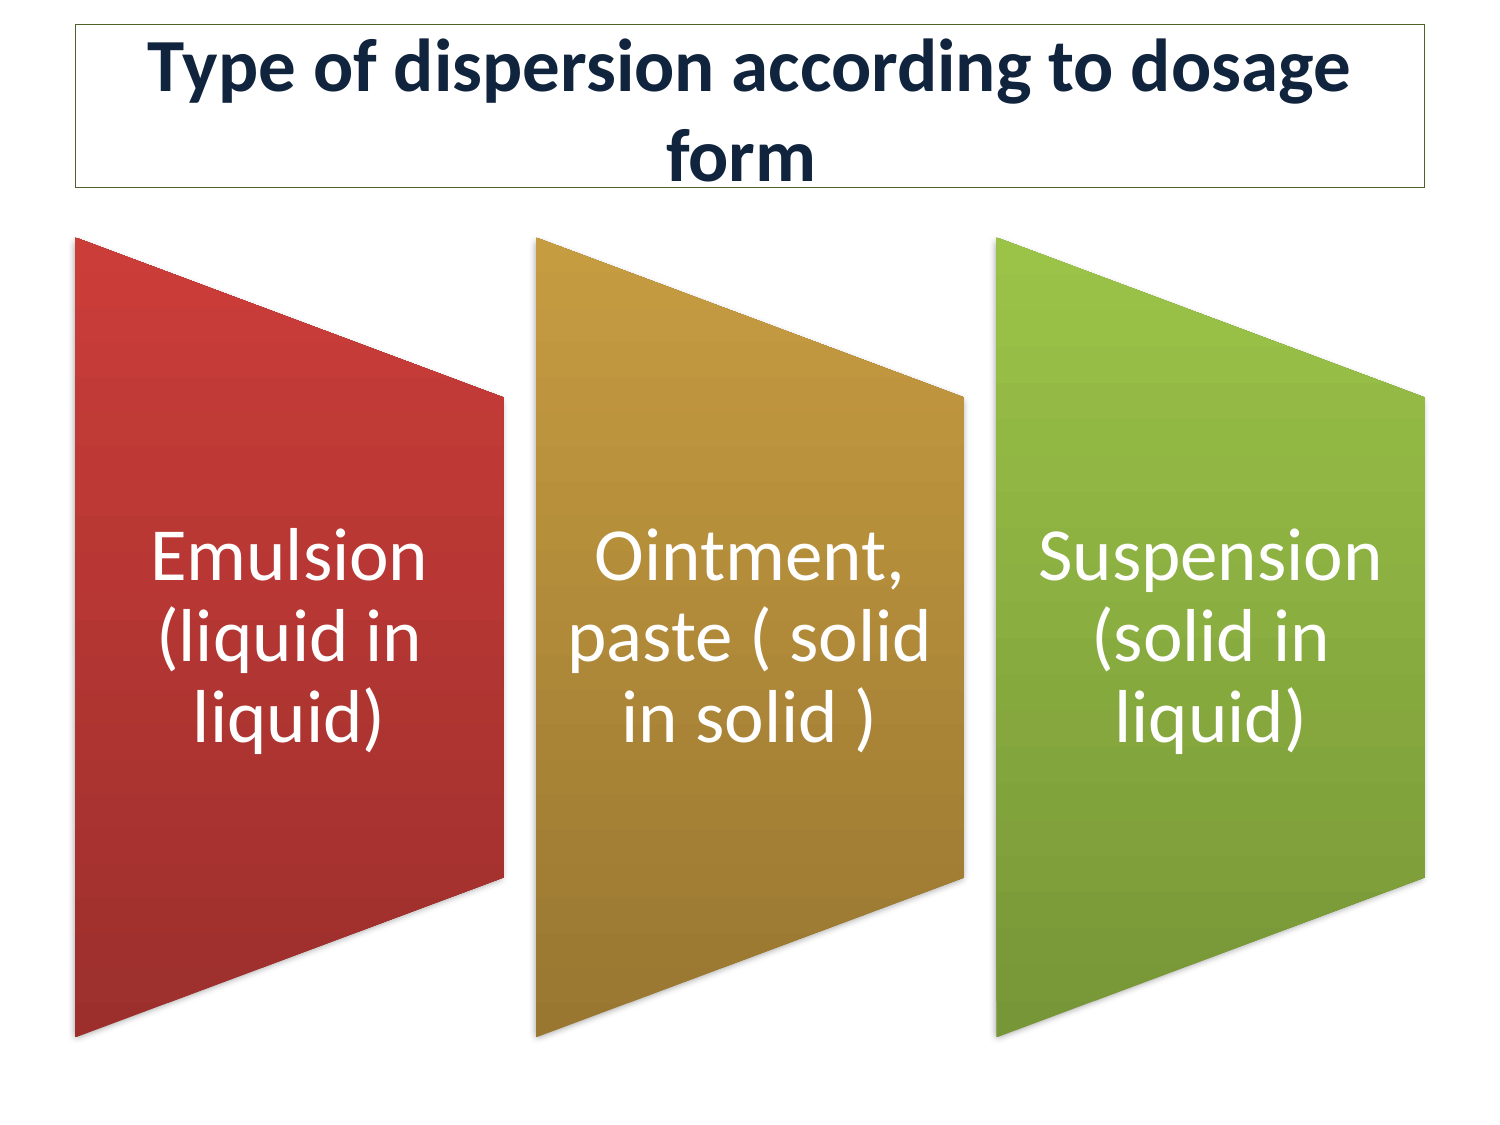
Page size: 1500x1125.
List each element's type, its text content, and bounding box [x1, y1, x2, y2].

title Type of dispersion according to dosage form [75, 24, 1425, 188]
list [74, 237, 1426, 1038]
